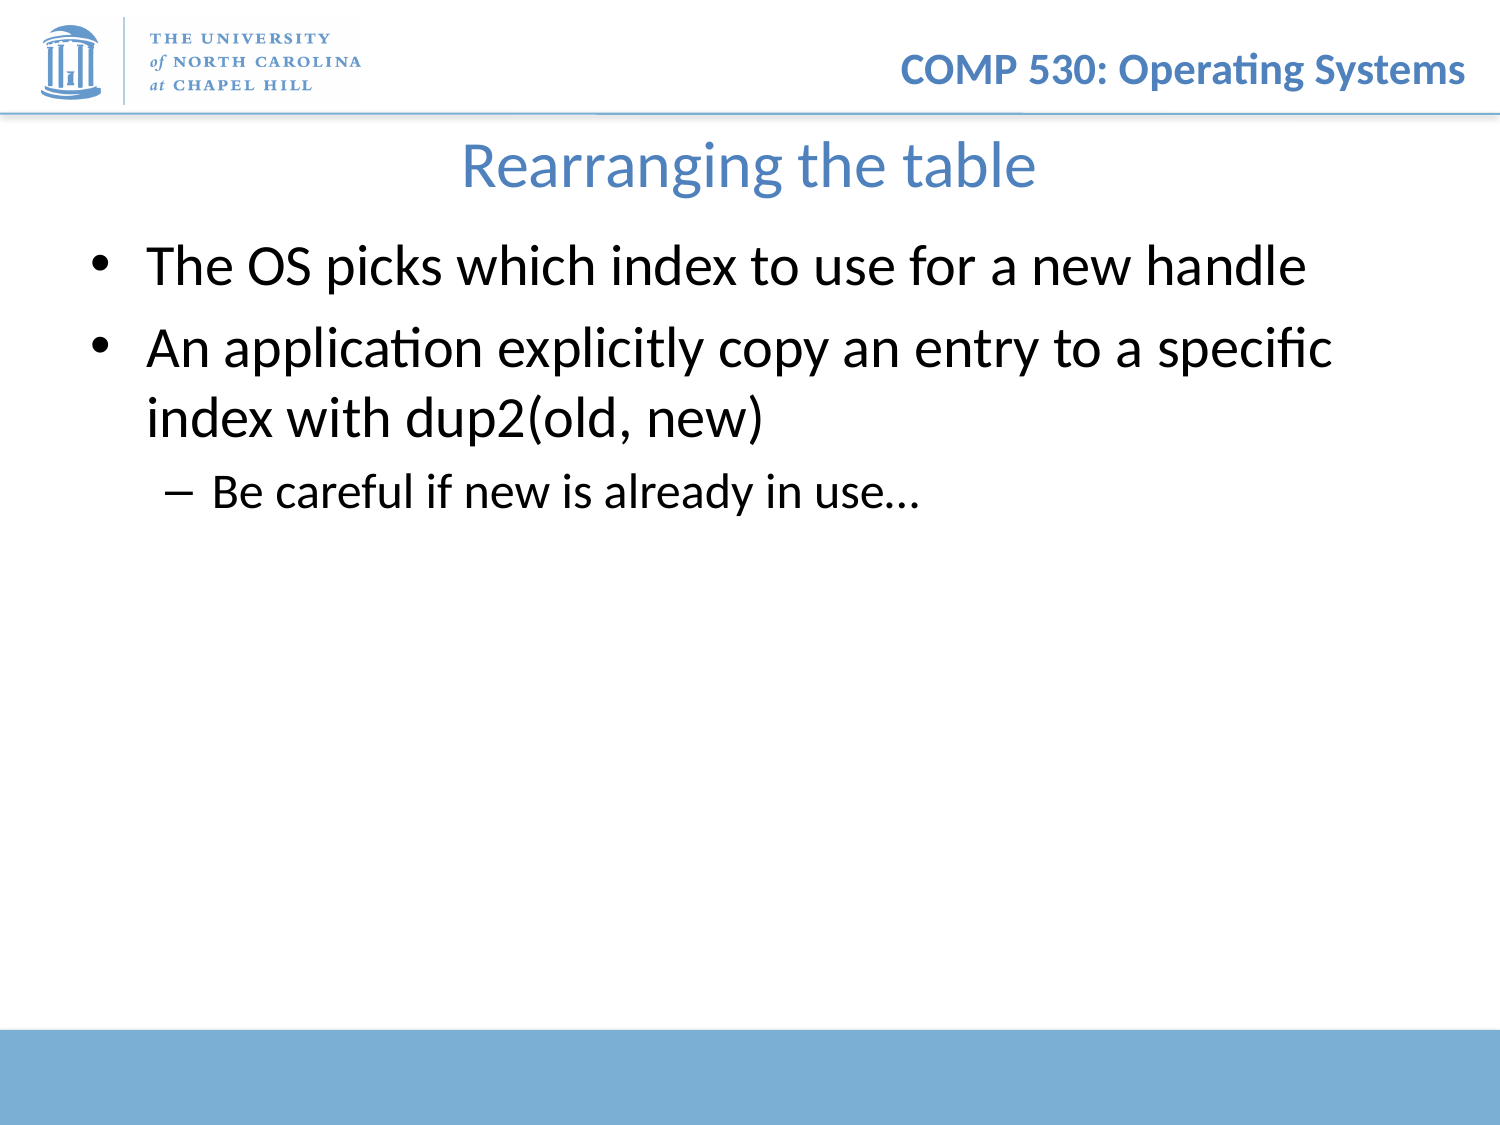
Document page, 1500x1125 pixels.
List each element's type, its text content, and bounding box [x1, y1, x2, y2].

picture [41, 17, 361, 105]
title Rearranging the table [0, 113, 1500, 209]
list The OS picks which index to use for a new handle An application explicitly copy an entry to a specific index with dup2(old, new) Be careful if new is already in use… [75, 219, 1425, 1024]
